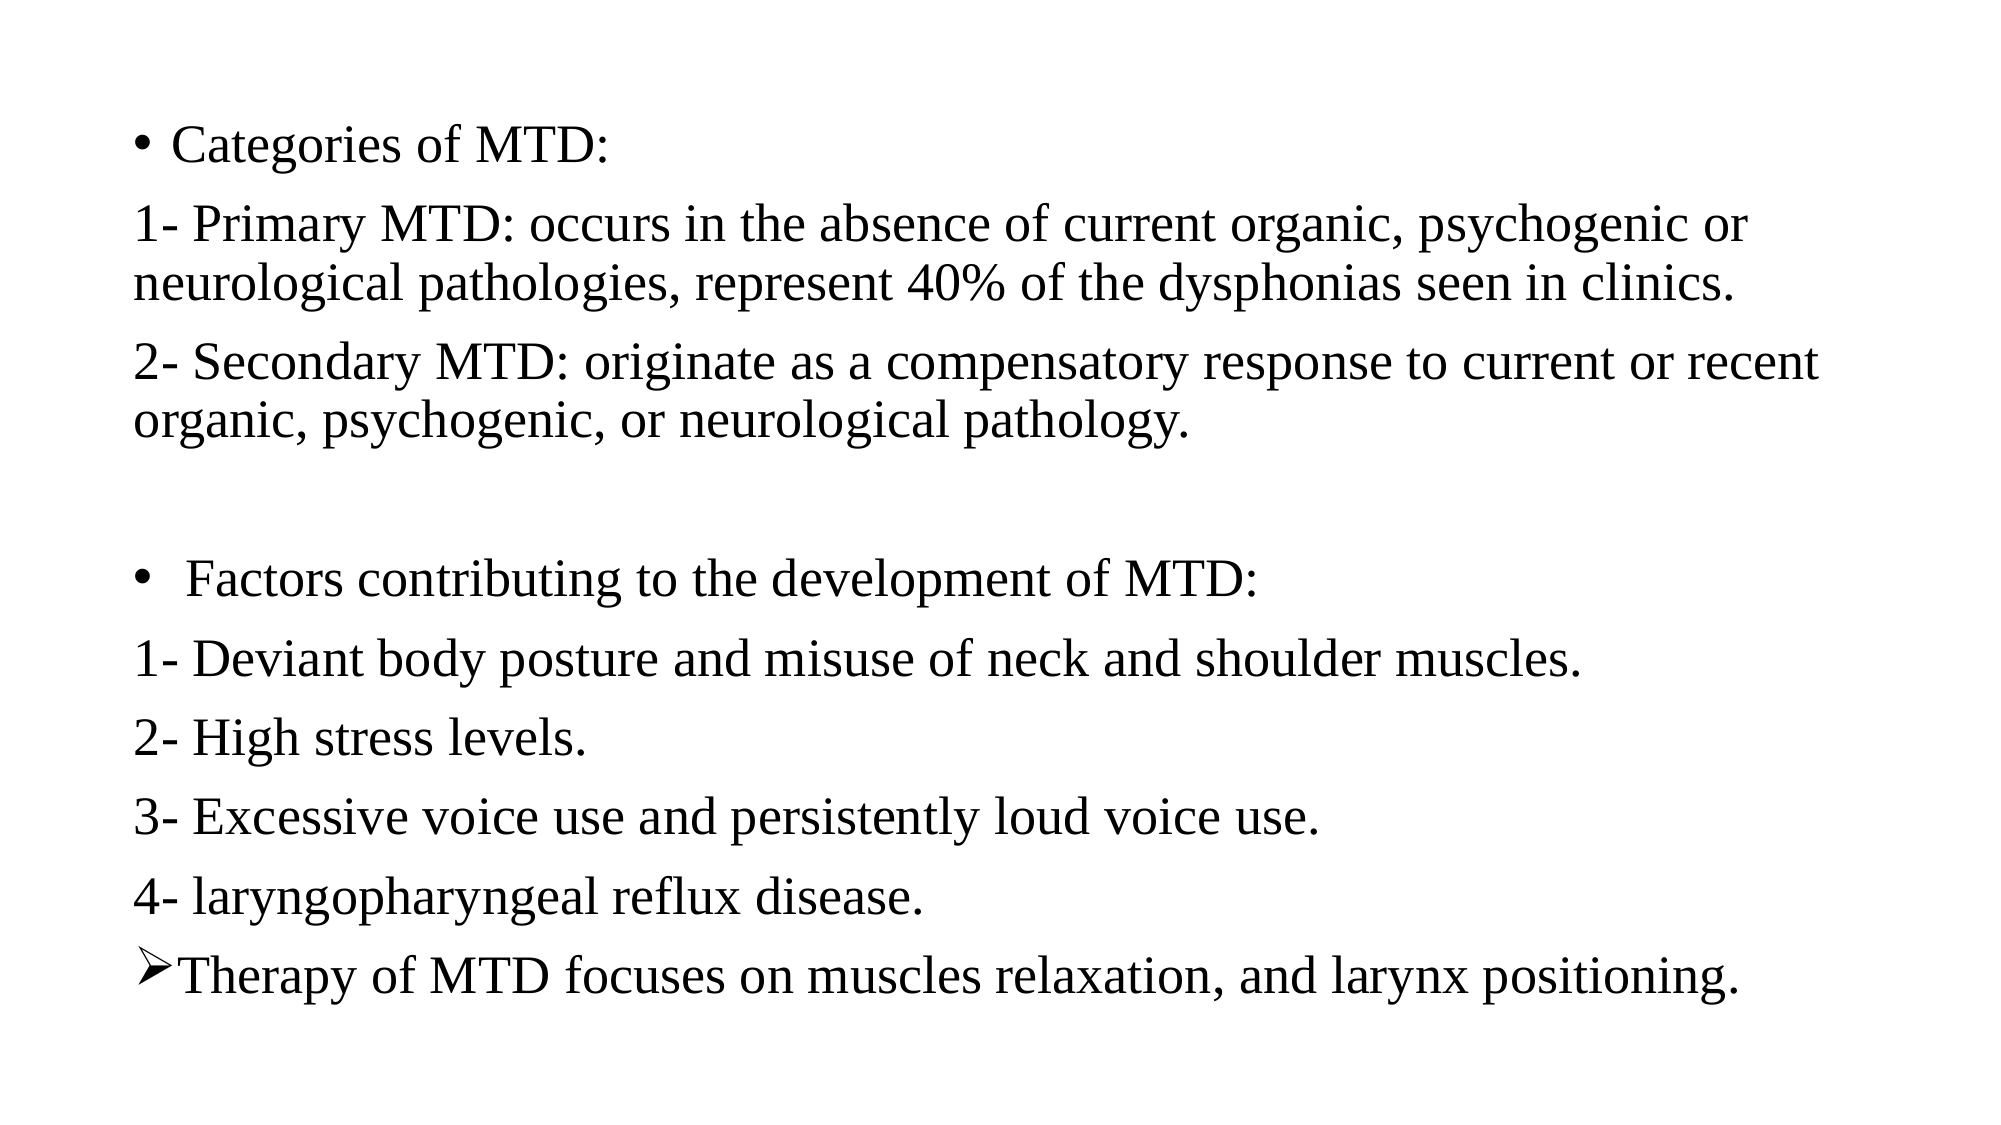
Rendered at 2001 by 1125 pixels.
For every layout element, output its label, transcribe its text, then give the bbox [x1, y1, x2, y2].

list Categories of MTD: 1- Primary MTD: occurs in the absence of current organic, psychogenic or neurological pathologies, represent 40% of the dysphonias seen in clinics. 2- Secondary MTD: originate as a compensatory response to current or recent organic, psychogenic, or neurological pathology. Factors contributing to the development of MTD: 1- Deviant body posture and misuse of neck and shoulder muscles. 2- High stress levels. 3- Excessive voice use and persistently loud voice use. 4- laryngopharyngeal reflux disease. Therapy of MTD focuses on muscles relaxation, and larynx positioning. [118, 107, 1863, 1109]
